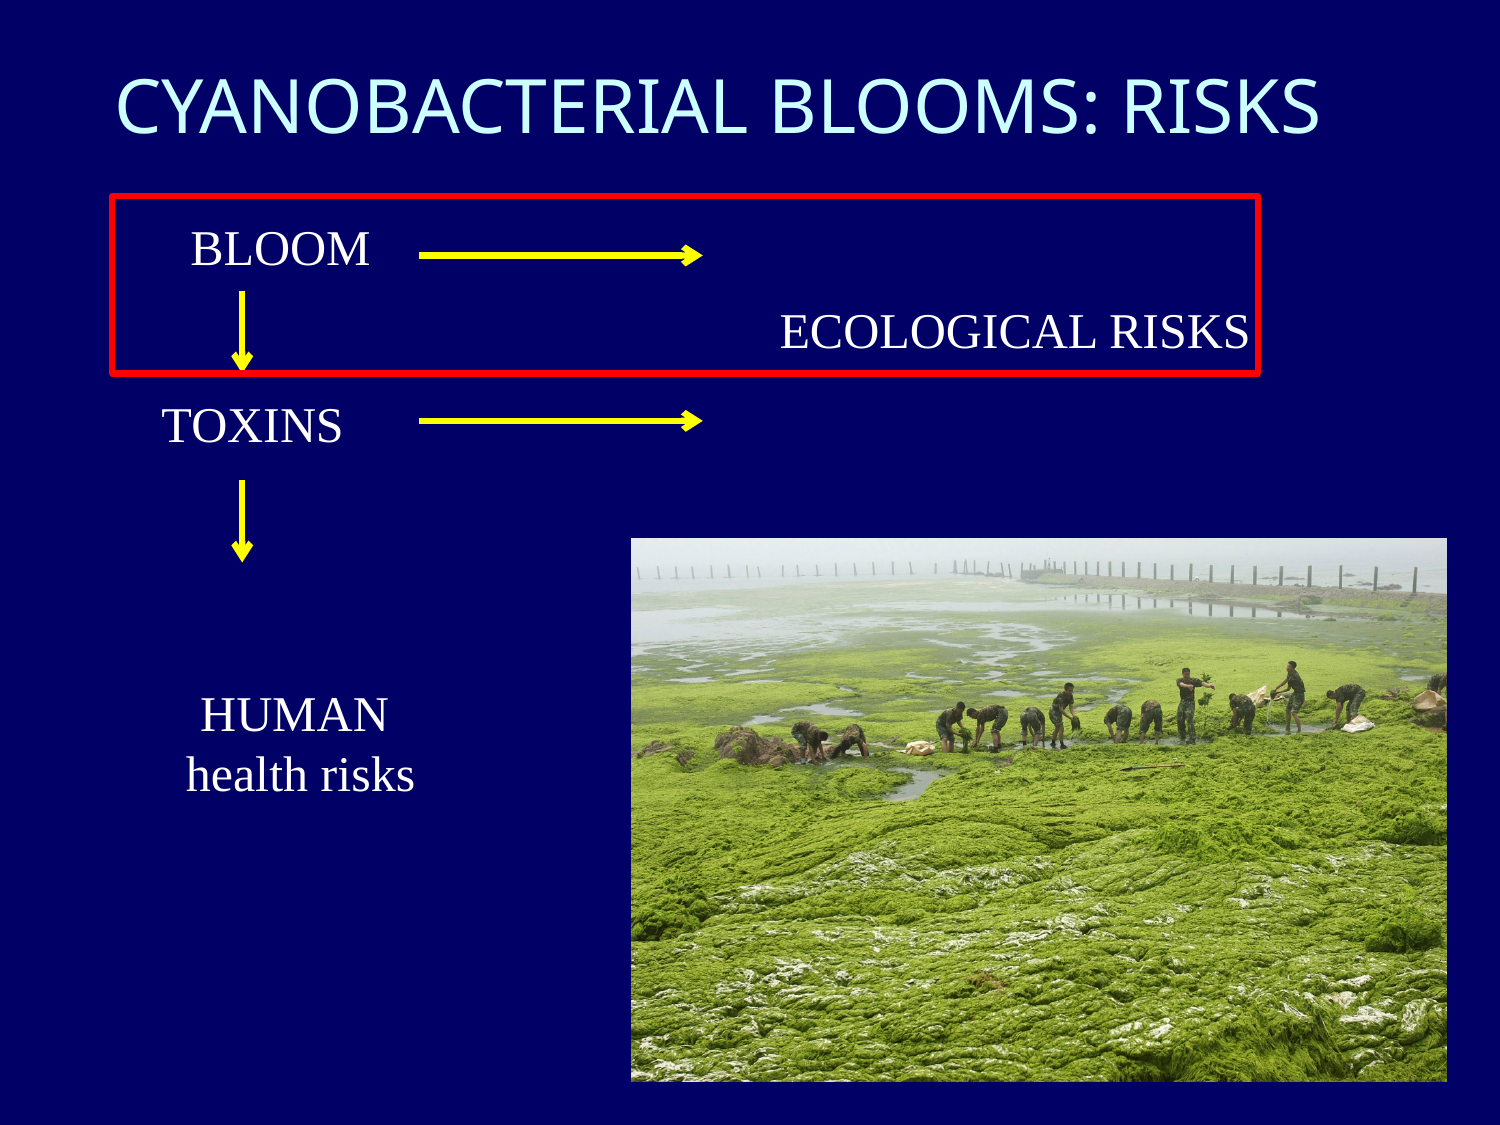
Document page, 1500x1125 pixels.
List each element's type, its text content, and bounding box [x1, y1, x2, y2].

text_box ECOLOGICAL RISKS [1258, 290, 1266, 366]
picture [631, 538, 1447, 1082]
text_box [112, 196, 1258, 374]
text_box HUMAN health risks [170, 674, 431, 809]
text_box [0, 212, 1500, 888]
text_box TOXINS [146, 385, 359, 461]
text_box CYANOBACTERIAL BLOOMS: RISKS [37, 31, 1400, 156]
